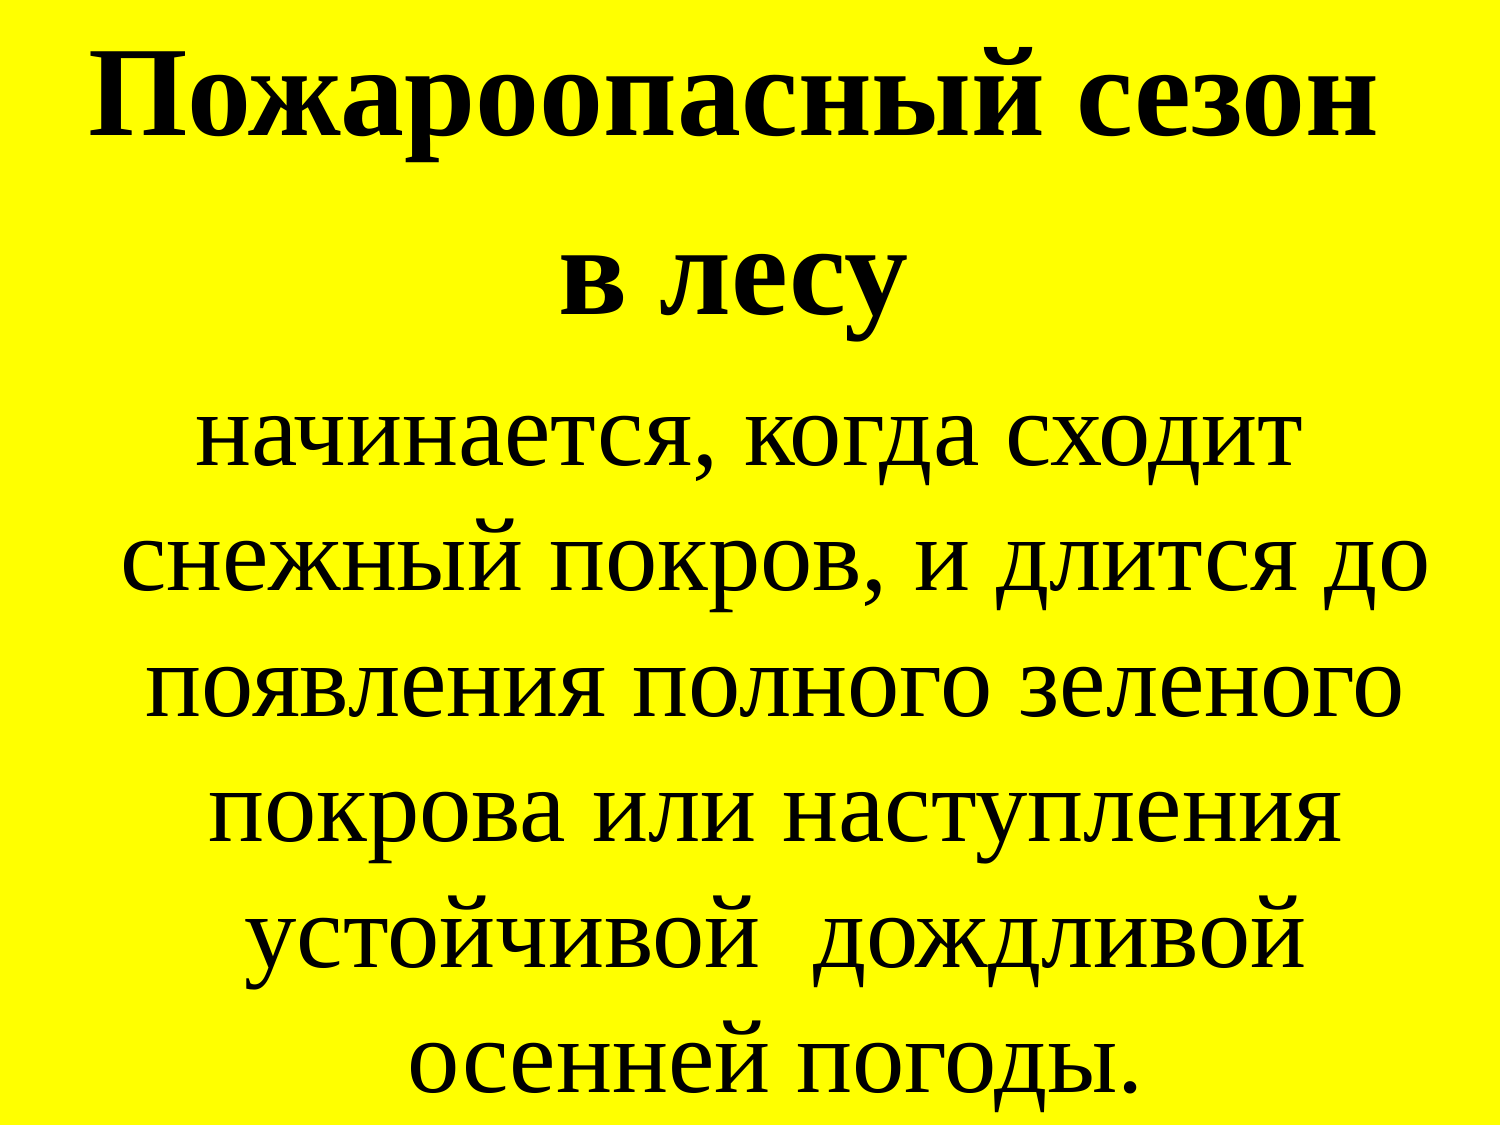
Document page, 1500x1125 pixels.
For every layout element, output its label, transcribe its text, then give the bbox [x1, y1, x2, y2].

list Пожароопасный сезон в лесу начинается, когда сходит снежный покров, и длится до появления полного зеленого покрова или наступления устойчивой дождливой осенней погоды. [0, 0, 1500, 1125]
